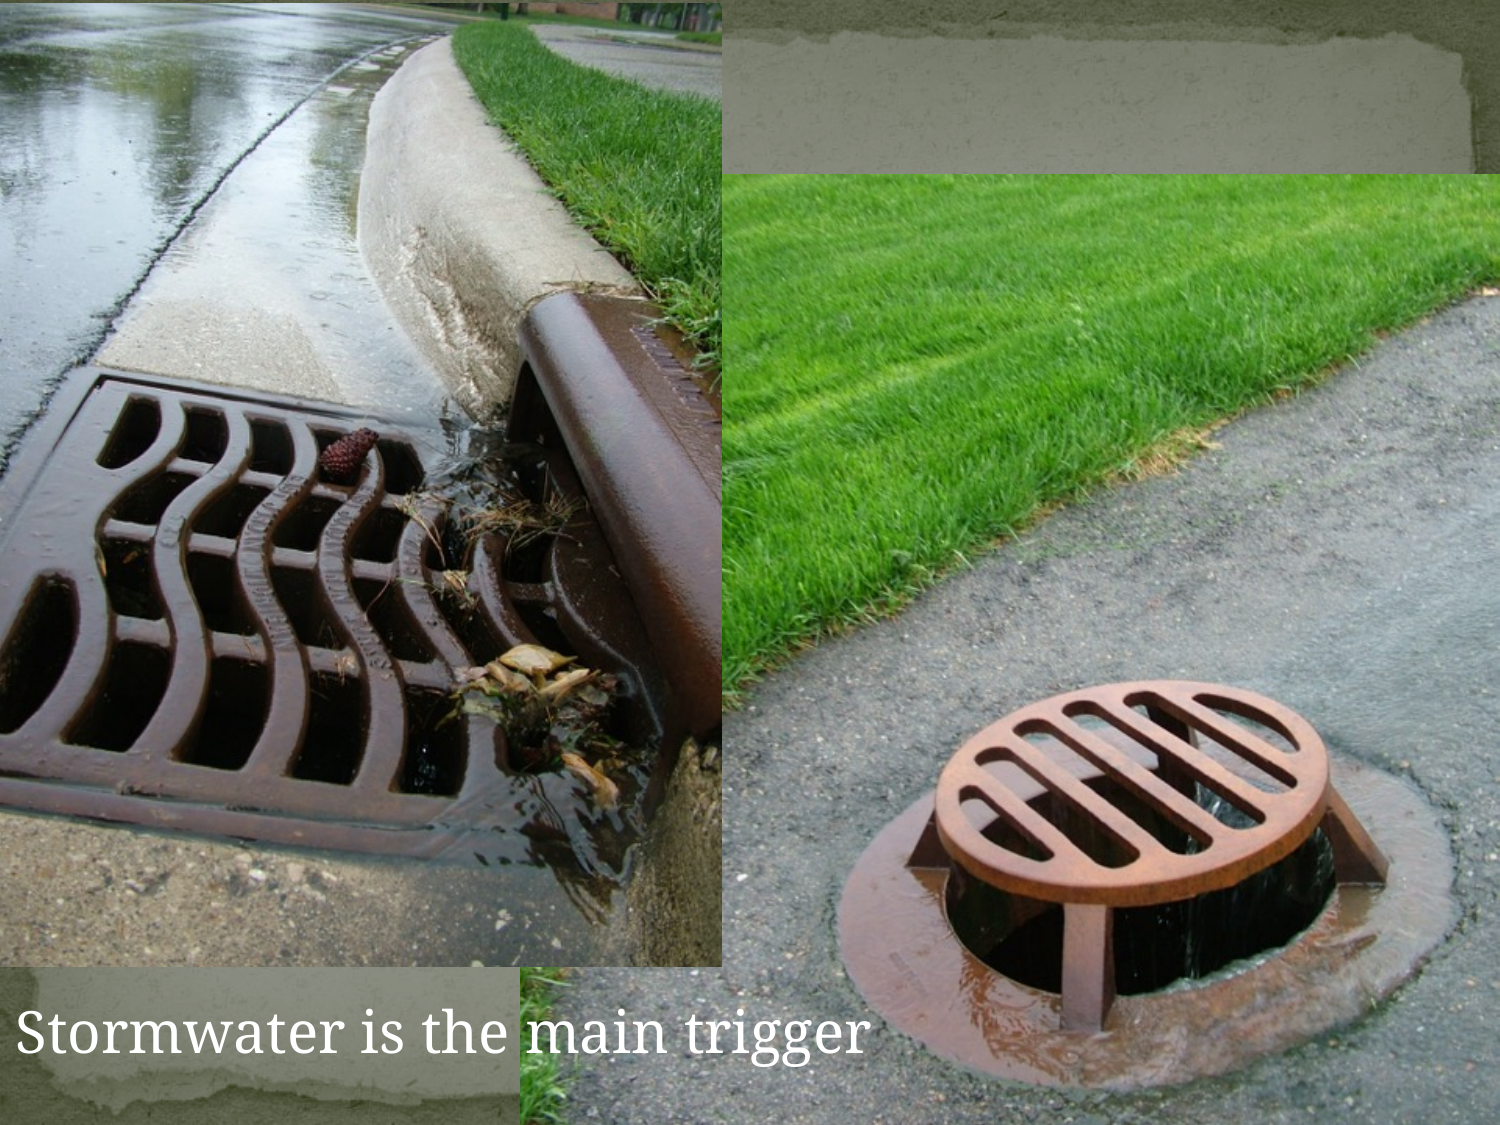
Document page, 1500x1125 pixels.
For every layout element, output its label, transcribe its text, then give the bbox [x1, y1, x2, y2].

picture [0, 3, 1500, 1125]
text_box Stormwater is the main trigger [0, 987, 510, 1073]
